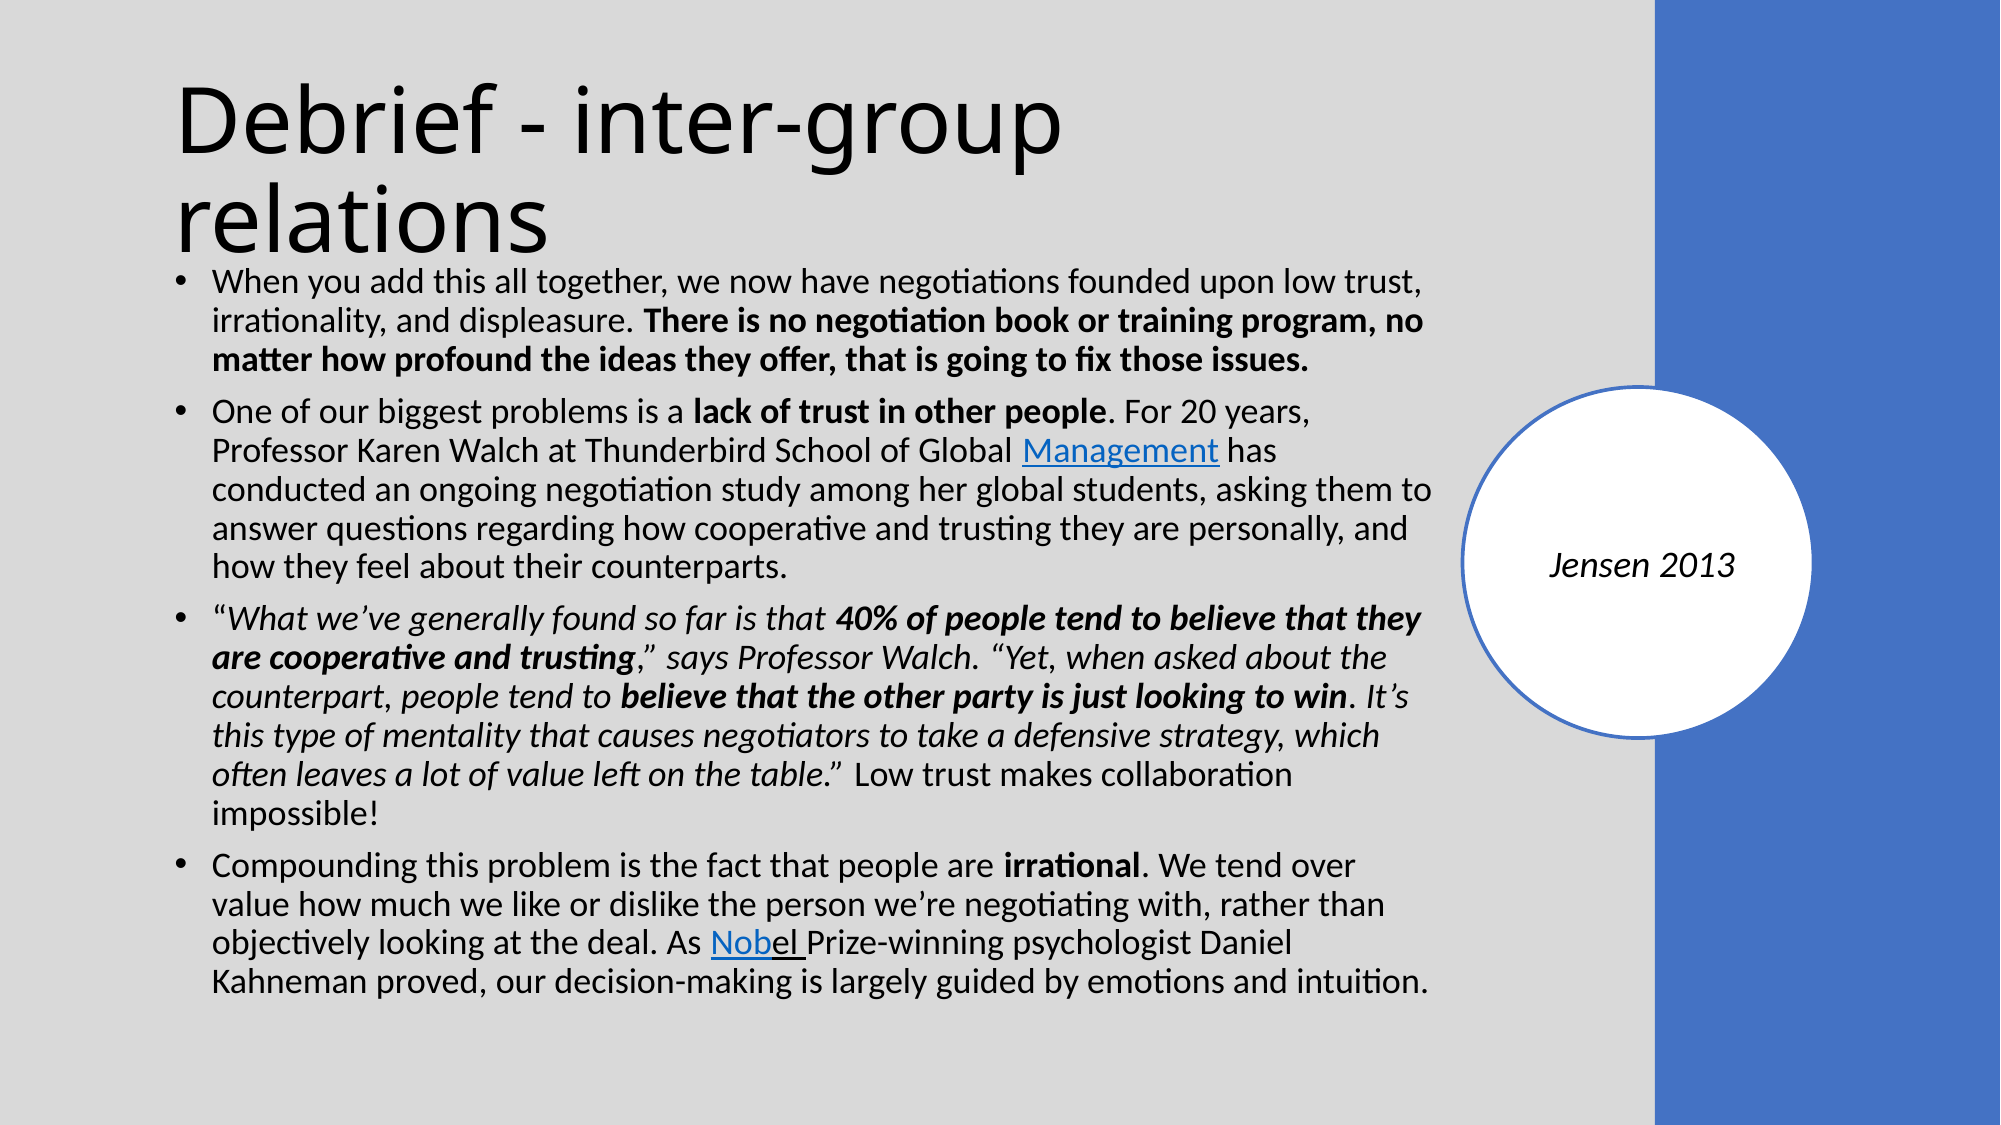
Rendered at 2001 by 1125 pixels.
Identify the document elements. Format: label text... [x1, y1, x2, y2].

text_box [1654, 0, 2000, 1125]
text_box Jensen 2013 [1534, 532, 1751, 592]
list When you add this all together, we now have negotiations founded upon low trust, irrationality, and displeasure. There is no negotiation book or training program, no matter how profound the ideas they offer, that is going to fix those issues. One of our biggest problems is a lack of trust in other people. For 20 years, Professor Karen Walch at Thunderbird School of Global Management has conducted an ongoing negotiation study among her global students, asking them to answer questions regarding how cooperative and trusting they are personally, and how they feel about their counterparts. “What we’ve generally found so far is that 40% of people tend to believe that they are cooperative and trusting,” says Professor Walch. “Yet, when asked about the counterpart, people tend to believe that the other party is just looking to win. It’s this type of mentality that causes negotiators to take a defensive strategy, which often leaves a lot of value left on the table.” Low trust makes collaboration impossible! Compounding this problem is the fact that people are irrational. We tend over value how much we like or dislike the person we’re negotiating with, rather than objectively looking at the deal. As Nobel Prize-winning psychologist Daniel Kahneman proved, our decision-making is largely guided by emotions and intuition. [159, 249, 1450, 1061]
title Debrief - inter-group relations [159, 64, 1386, 249]
text_box [1461, 385, 1815, 740]
